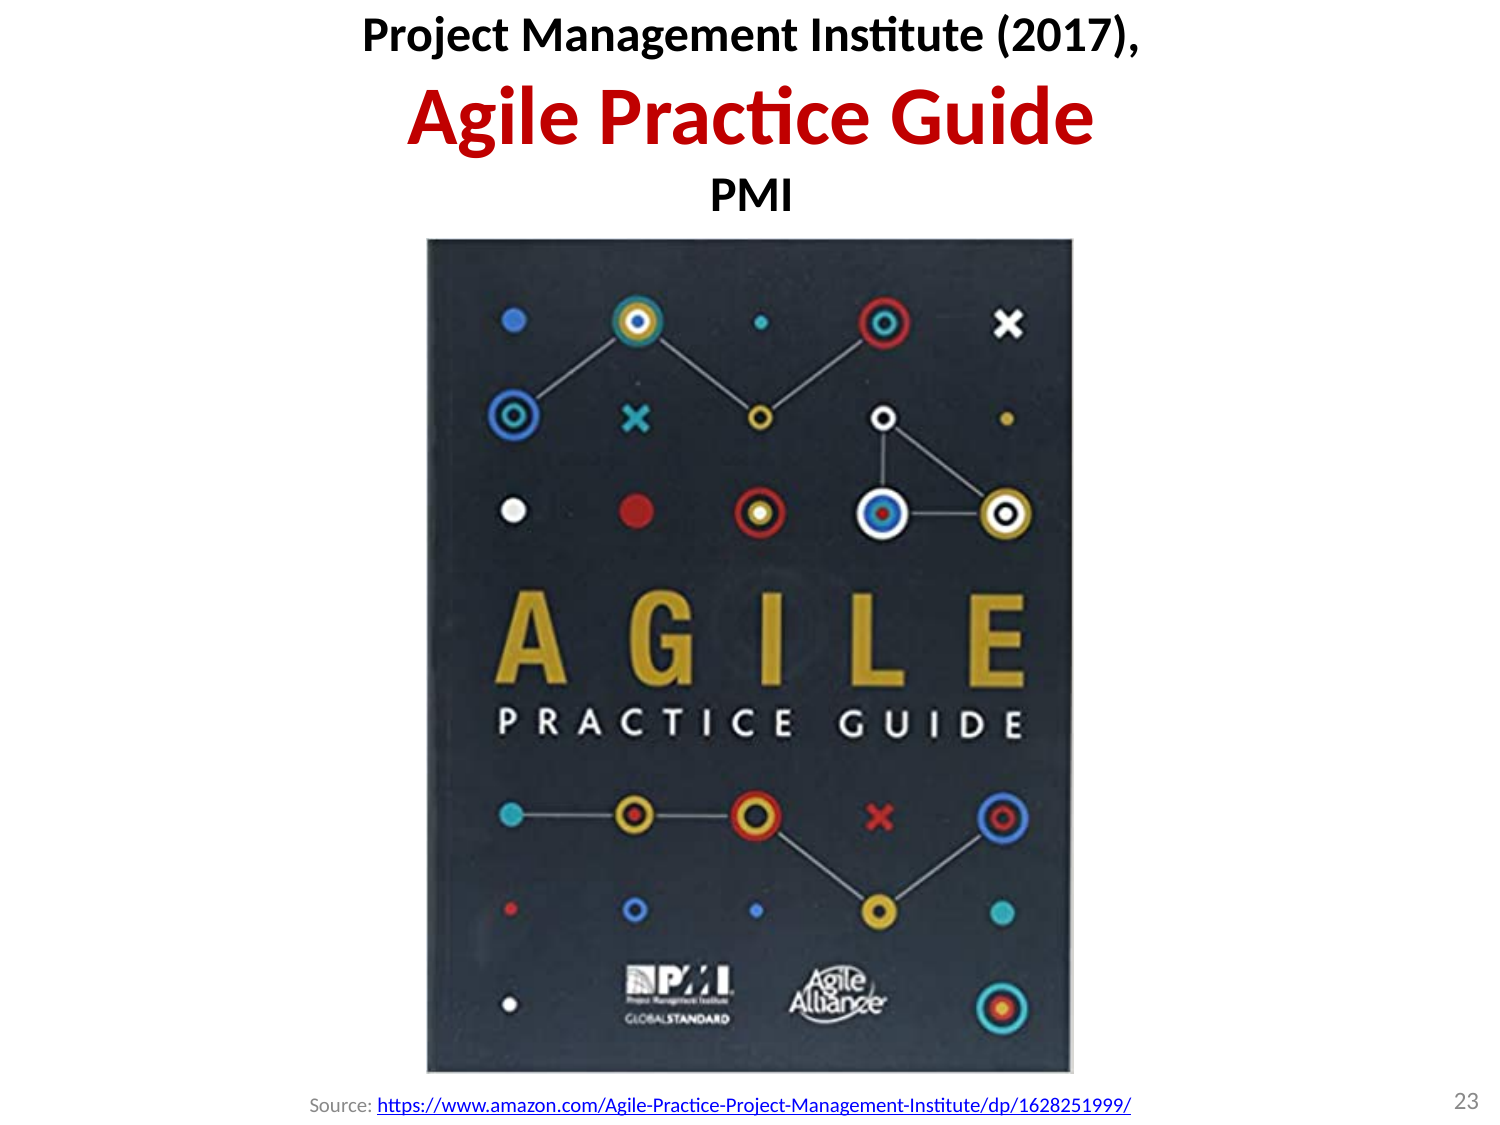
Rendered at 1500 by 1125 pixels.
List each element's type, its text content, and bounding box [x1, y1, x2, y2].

footer Source: https://www.amazon.com/Agile-Practice-Project-Management-Institute/dp/1628251999/ [76, 1082, 1365, 1125]
picture [425, 237, 1075, 1075]
title Project Management Institute (2017), Agile Practice Guide PMI [76, 2, 1427, 220]
slide_number 23 [1144, 1069, 1495, 1125]
